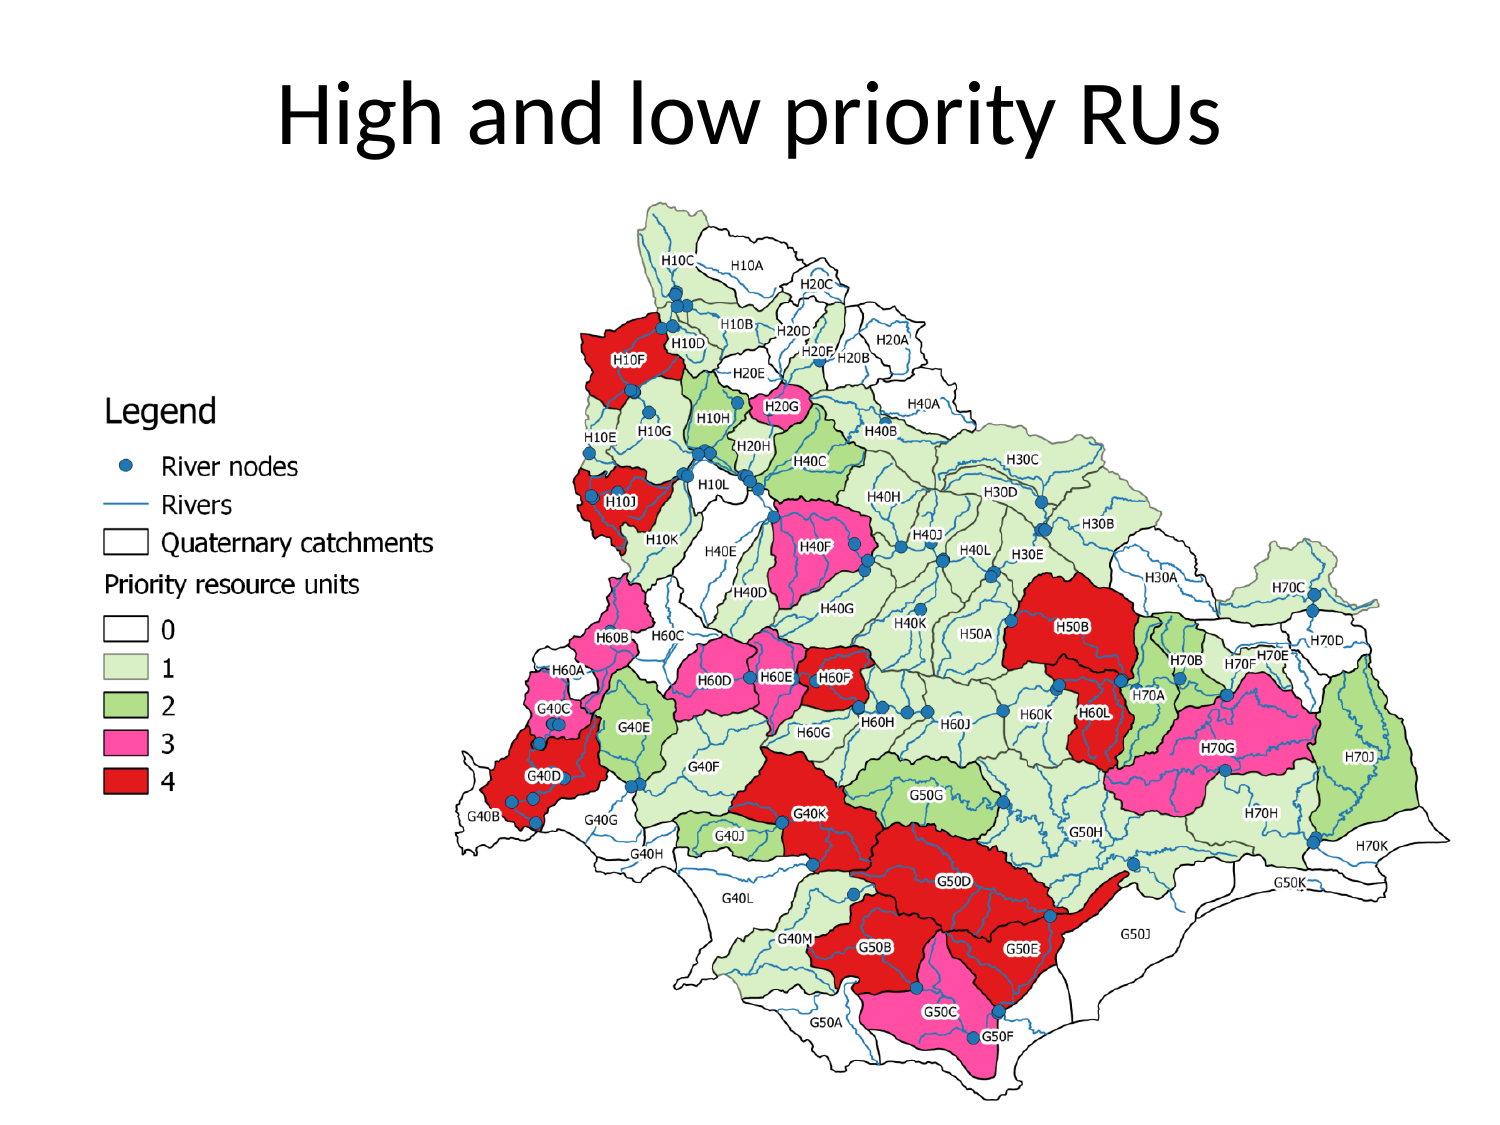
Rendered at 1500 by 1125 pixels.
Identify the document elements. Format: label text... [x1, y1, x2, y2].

title High and low priority RUs [75, 45, 1425, 233]
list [98, 195, 1454, 1107]
